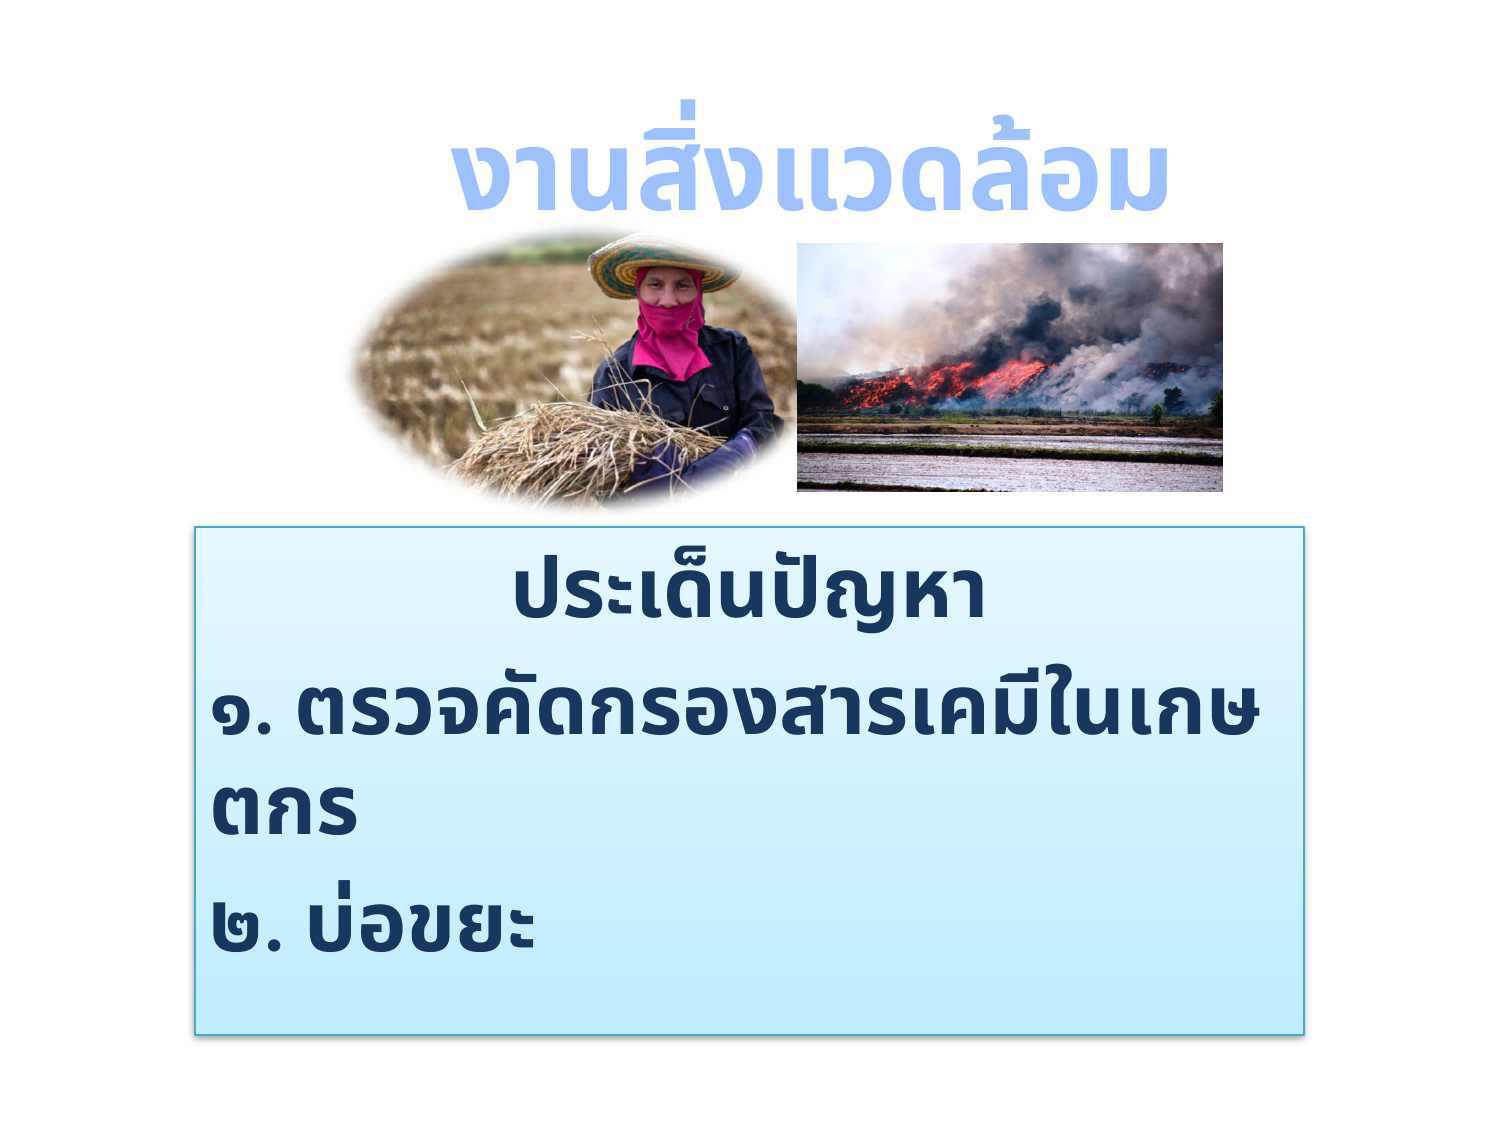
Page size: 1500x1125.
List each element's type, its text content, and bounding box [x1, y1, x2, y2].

text_box งานสิ่งแวดล้อม [435, 89, 1191, 240]
subtitle ประเด็นปัญหา ๑. ตรวจคัดกรองสารเคมีในเกษตกร ๒. บ่อขยะ [194, 526, 1305, 1036]
picture [336, 219, 1223, 521]
